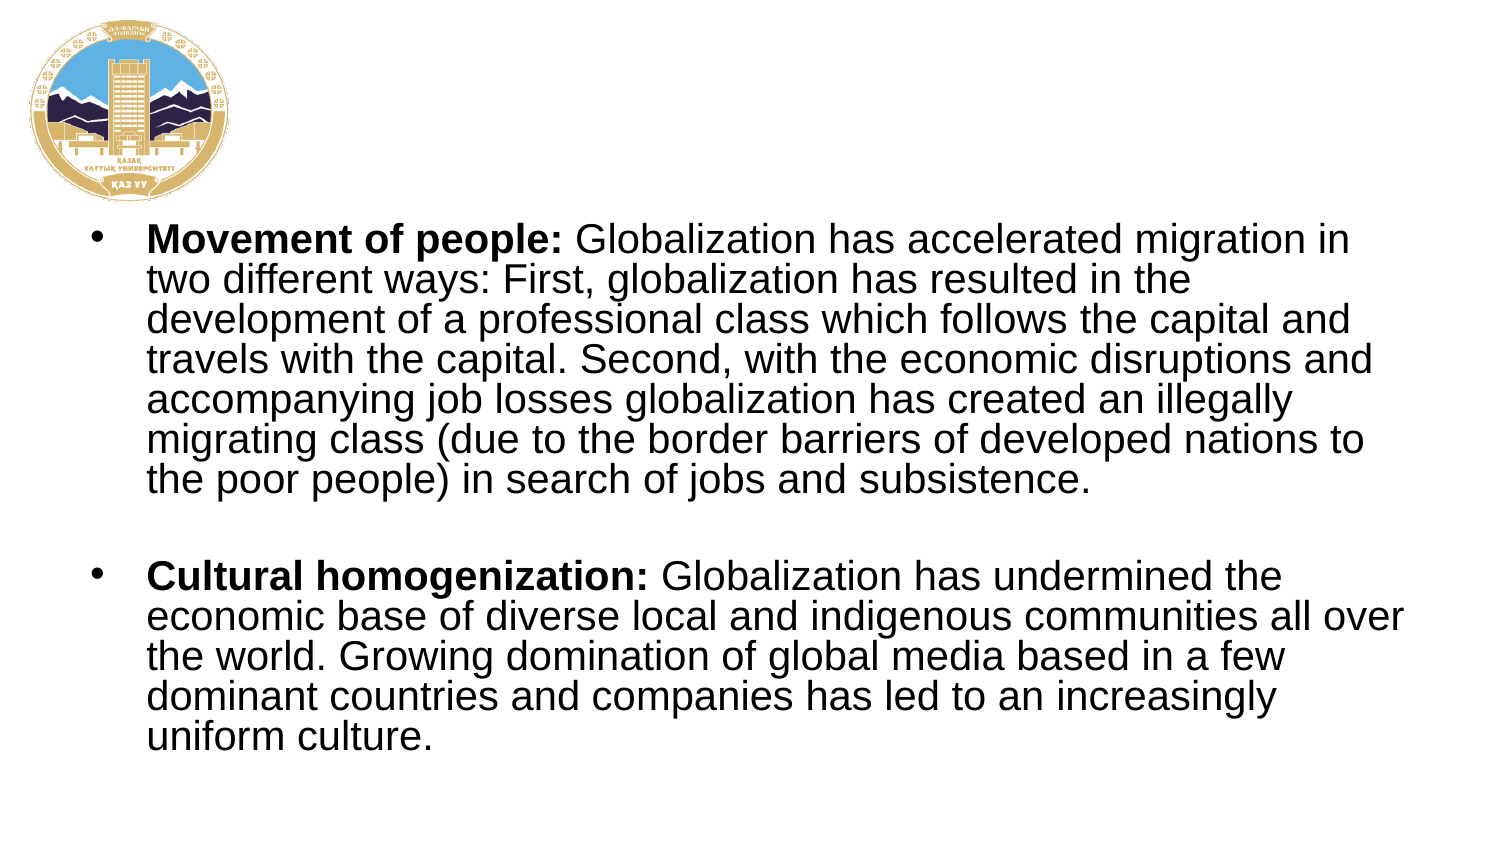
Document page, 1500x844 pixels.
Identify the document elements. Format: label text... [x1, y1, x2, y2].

list Movement of people: Globalization has accelerated migration in two different ways: First, globalization has resulted in the development of a professional class which follows the capital and travels with the capital. Second, with the economic disruptions and accompanying job losses globalization has created an illegally migrating class (due to the border barriers of developed nations to the poor people) in search of jobs and subsistence. Cultural homogenization: Globalization has undermined the economic base of diverse local and indigenous communities all over the world. Growing domination of global media based in a few dominant countries and companies has led to an increasingly uniform culture. [75, 214, 1425, 771]
picture [29, 20, 229, 202]
